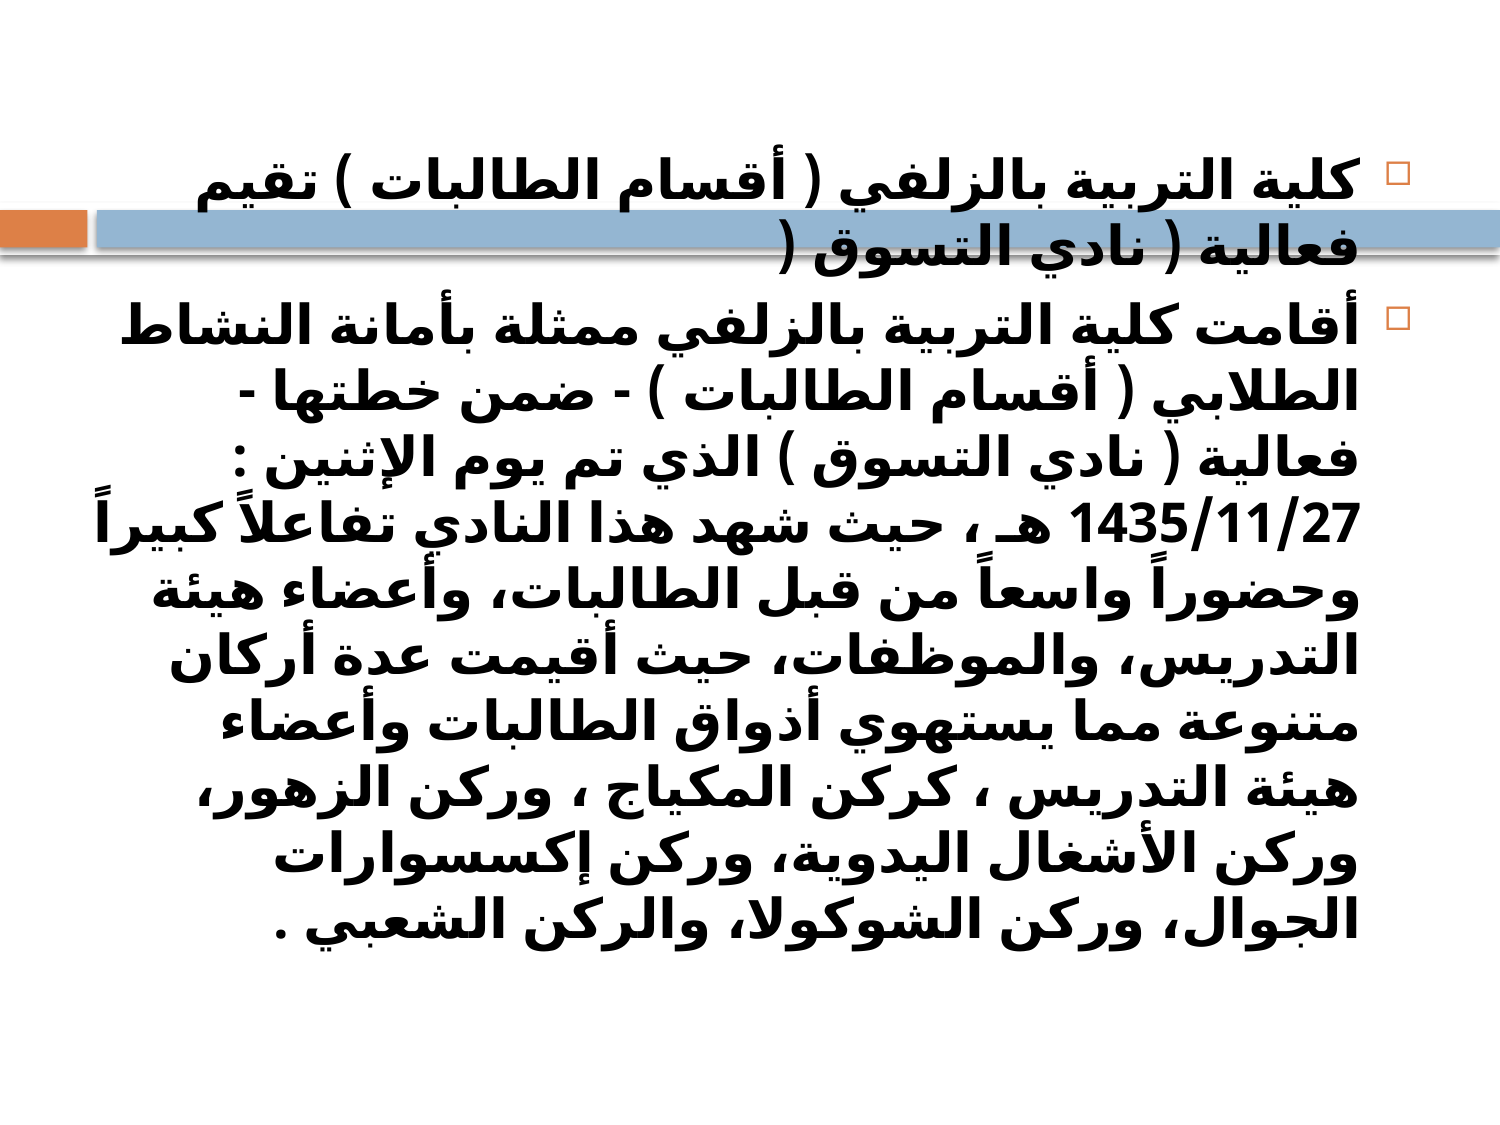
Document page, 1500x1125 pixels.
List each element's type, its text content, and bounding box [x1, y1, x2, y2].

list كلية التربية بالزلفي ( أقسام الطالبات ) تقيم فعالية ( نادي التسوق ( أقامت كلية التربية بالزلفي ممثلة بأمانة النشاط الطلابي ( أقسام الطالبات ) - ضمن خطتها - فعالية ( نادي التسوق ) الذي تم يوم الإثنين : 1435/11/27 هـ ، حيث شهد هذا النادي تفاعلاً كبيراً وحضوراً واسعاً من قبل الطالبات، وأعضاء هيئة التدريس، والموظفات، حيث أقيمت عدة أركان متنوعة مما يستهوي أذواق الطالبات وأعضاء هيئة التدريس ، كركن المكياج ، وركن الزهور، وركن الأشغال اليدوية، وركن إكسسوارات الجوال، وركن الشوكولا، والركن الشعبي . [75, 137, 1425, 1005]
